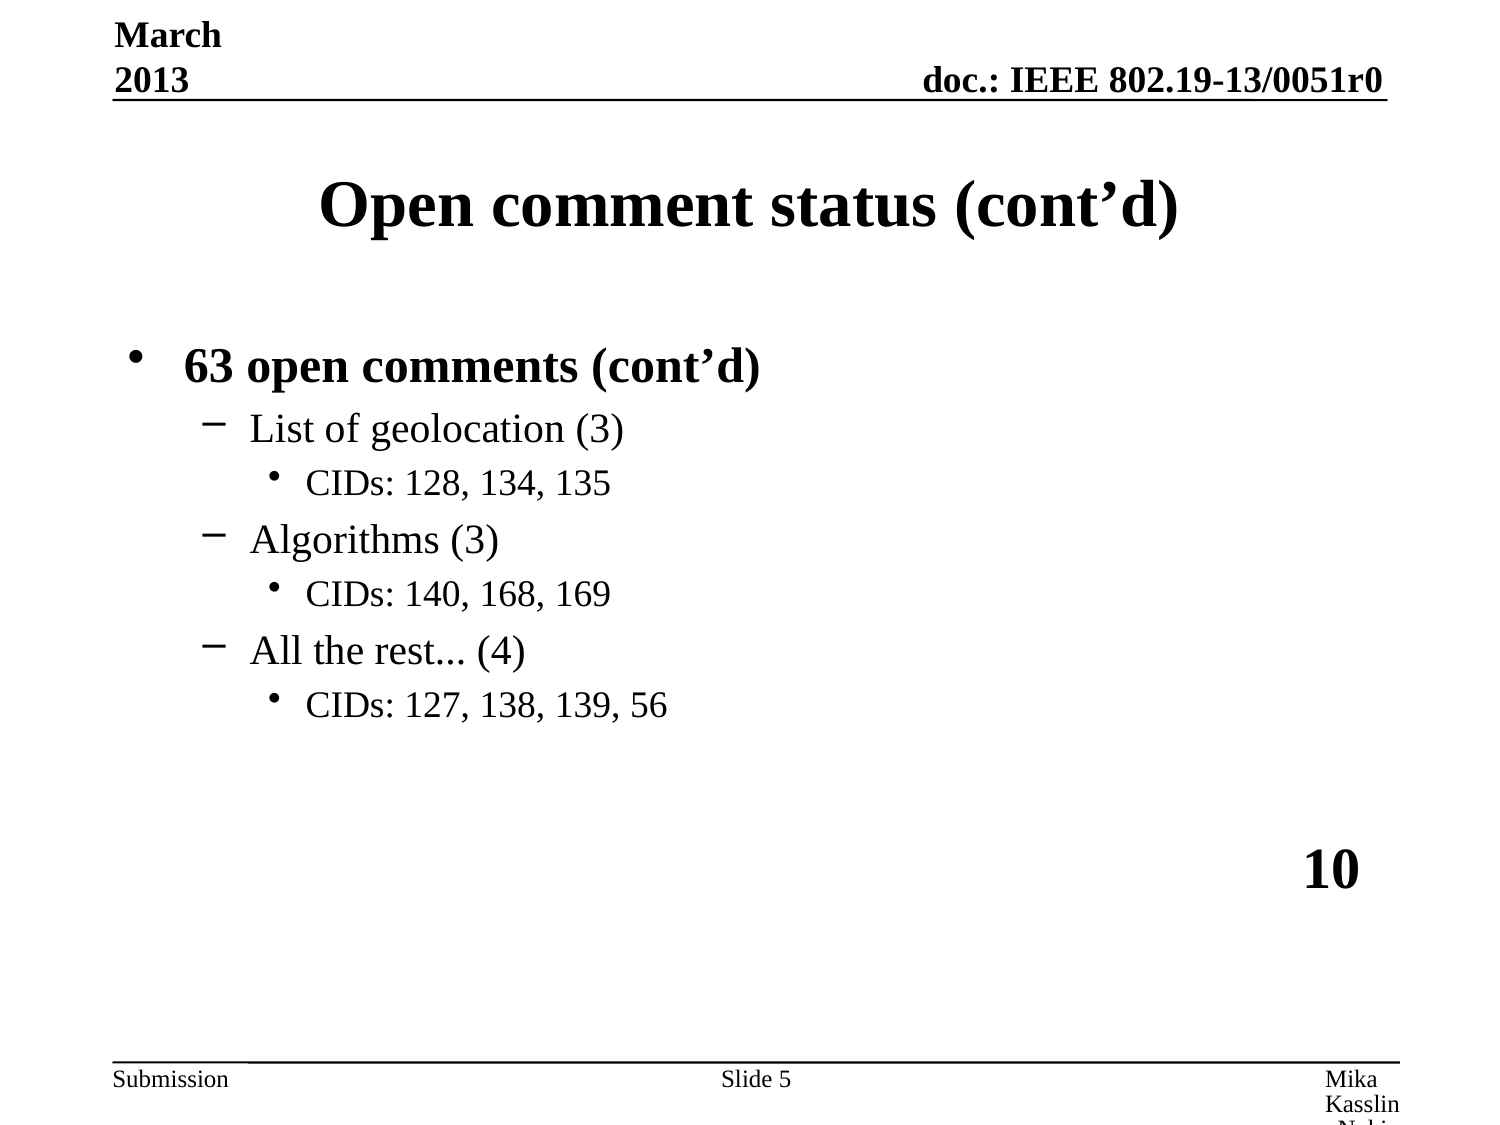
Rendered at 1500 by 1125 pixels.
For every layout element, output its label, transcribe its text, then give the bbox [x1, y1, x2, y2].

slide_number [114, 54, 290, 100]
footer Mika Kasslin, Nokia [1325, 1062, 1402, 1093]
slide_number Slide 5 [712, 1062, 800, 1093]
text_box 10 [1287, 822, 1376, 908]
list 63 open comments (cont’d) List of geolocation (3) CIDs: 128, 134, 135 Algorithms (3) CIDs: 140, 168, 169 All the rest... (4) CIDs: 127, 138, 139, 56 [112, 324, 1388, 1000]
title Open comment status (cont’d) [112, 112, 1388, 288]
